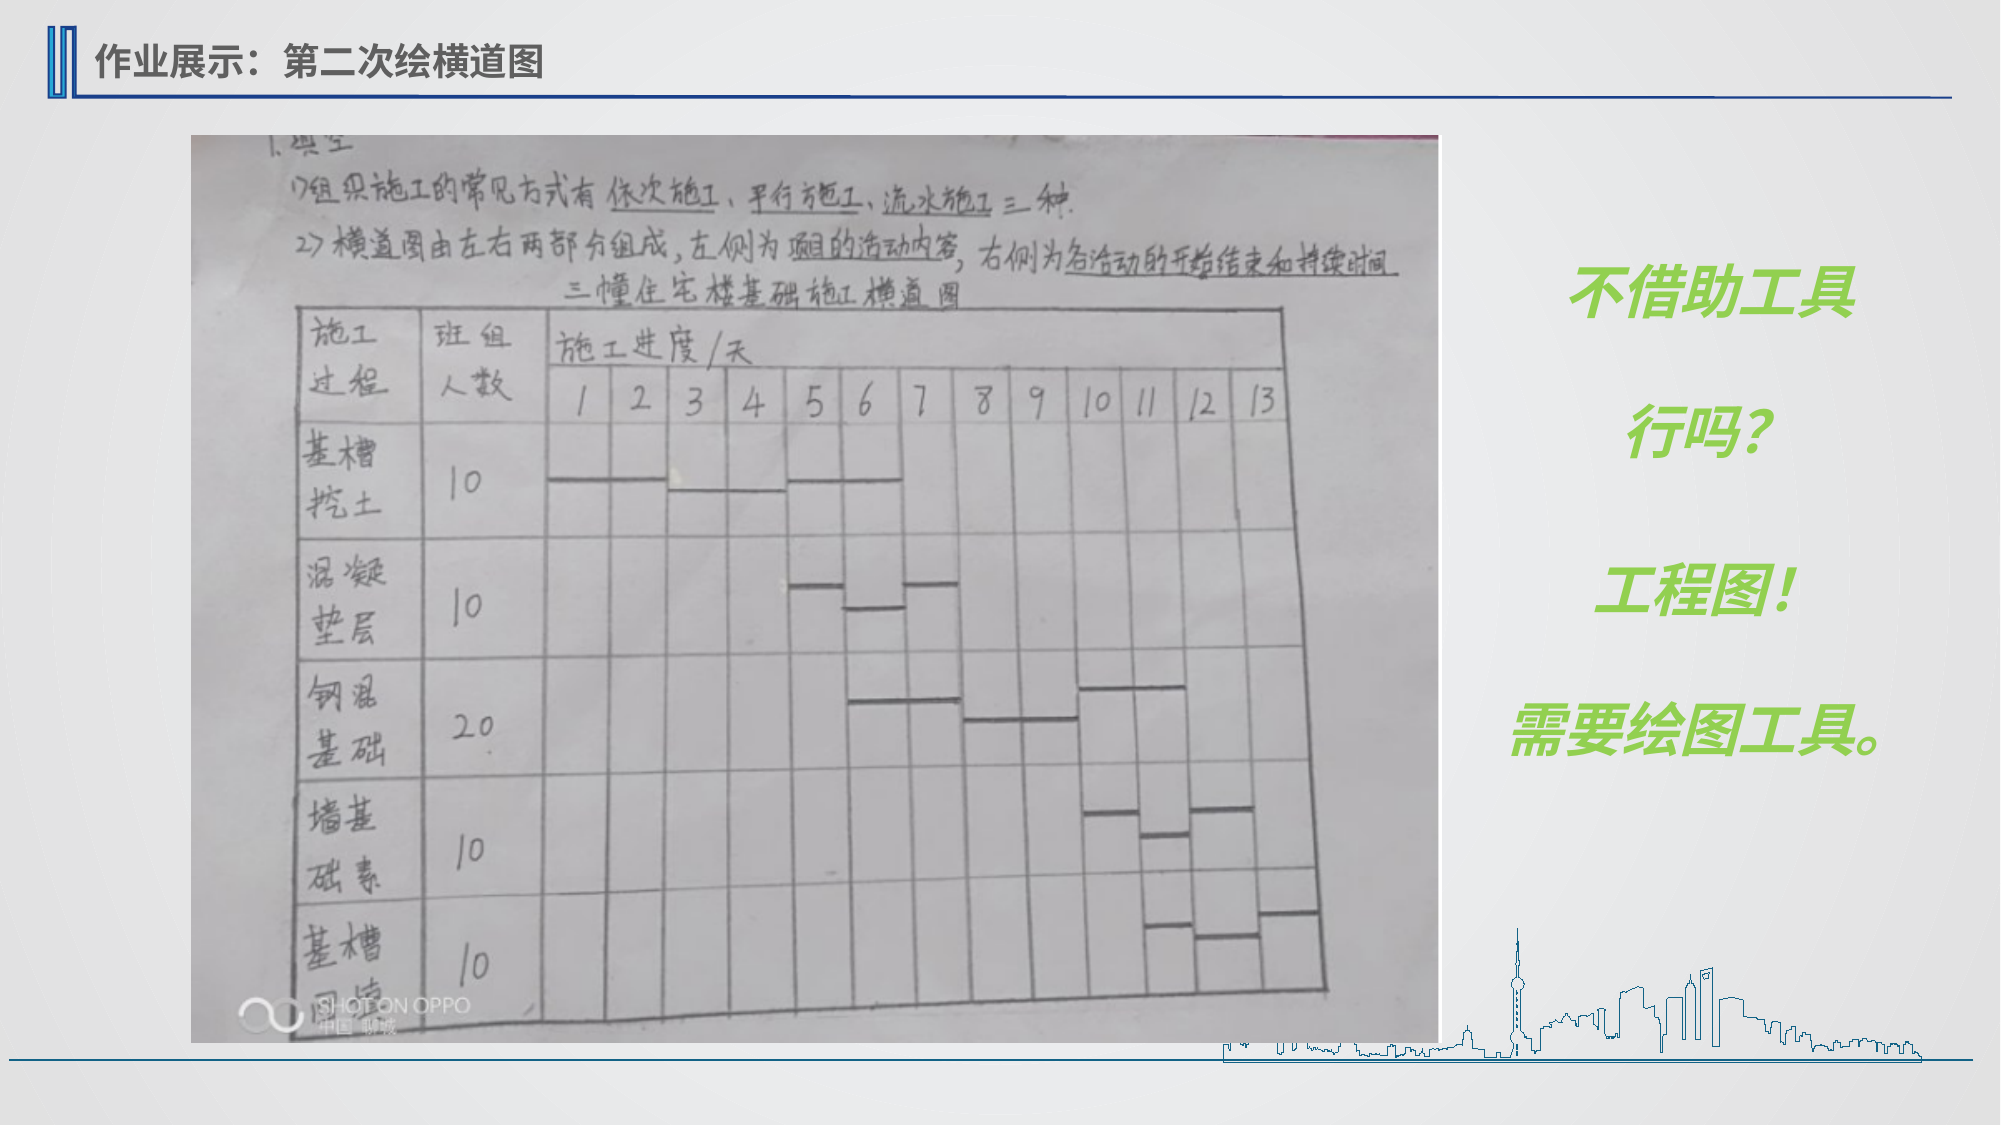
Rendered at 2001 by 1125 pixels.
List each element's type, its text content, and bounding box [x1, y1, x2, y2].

text_box 作业展示：第二次绘横道图 [79, 30, 646, 90]
text_box 不借助工具 行吗？ [1548, 178, 1870, 473]
slide_number [137, 1042, 588, 1103]
text_box 工程图！ 需要绘图工具。 [1490, 475, 1928, 771]
picture [191, 135, 1442, 1043]
